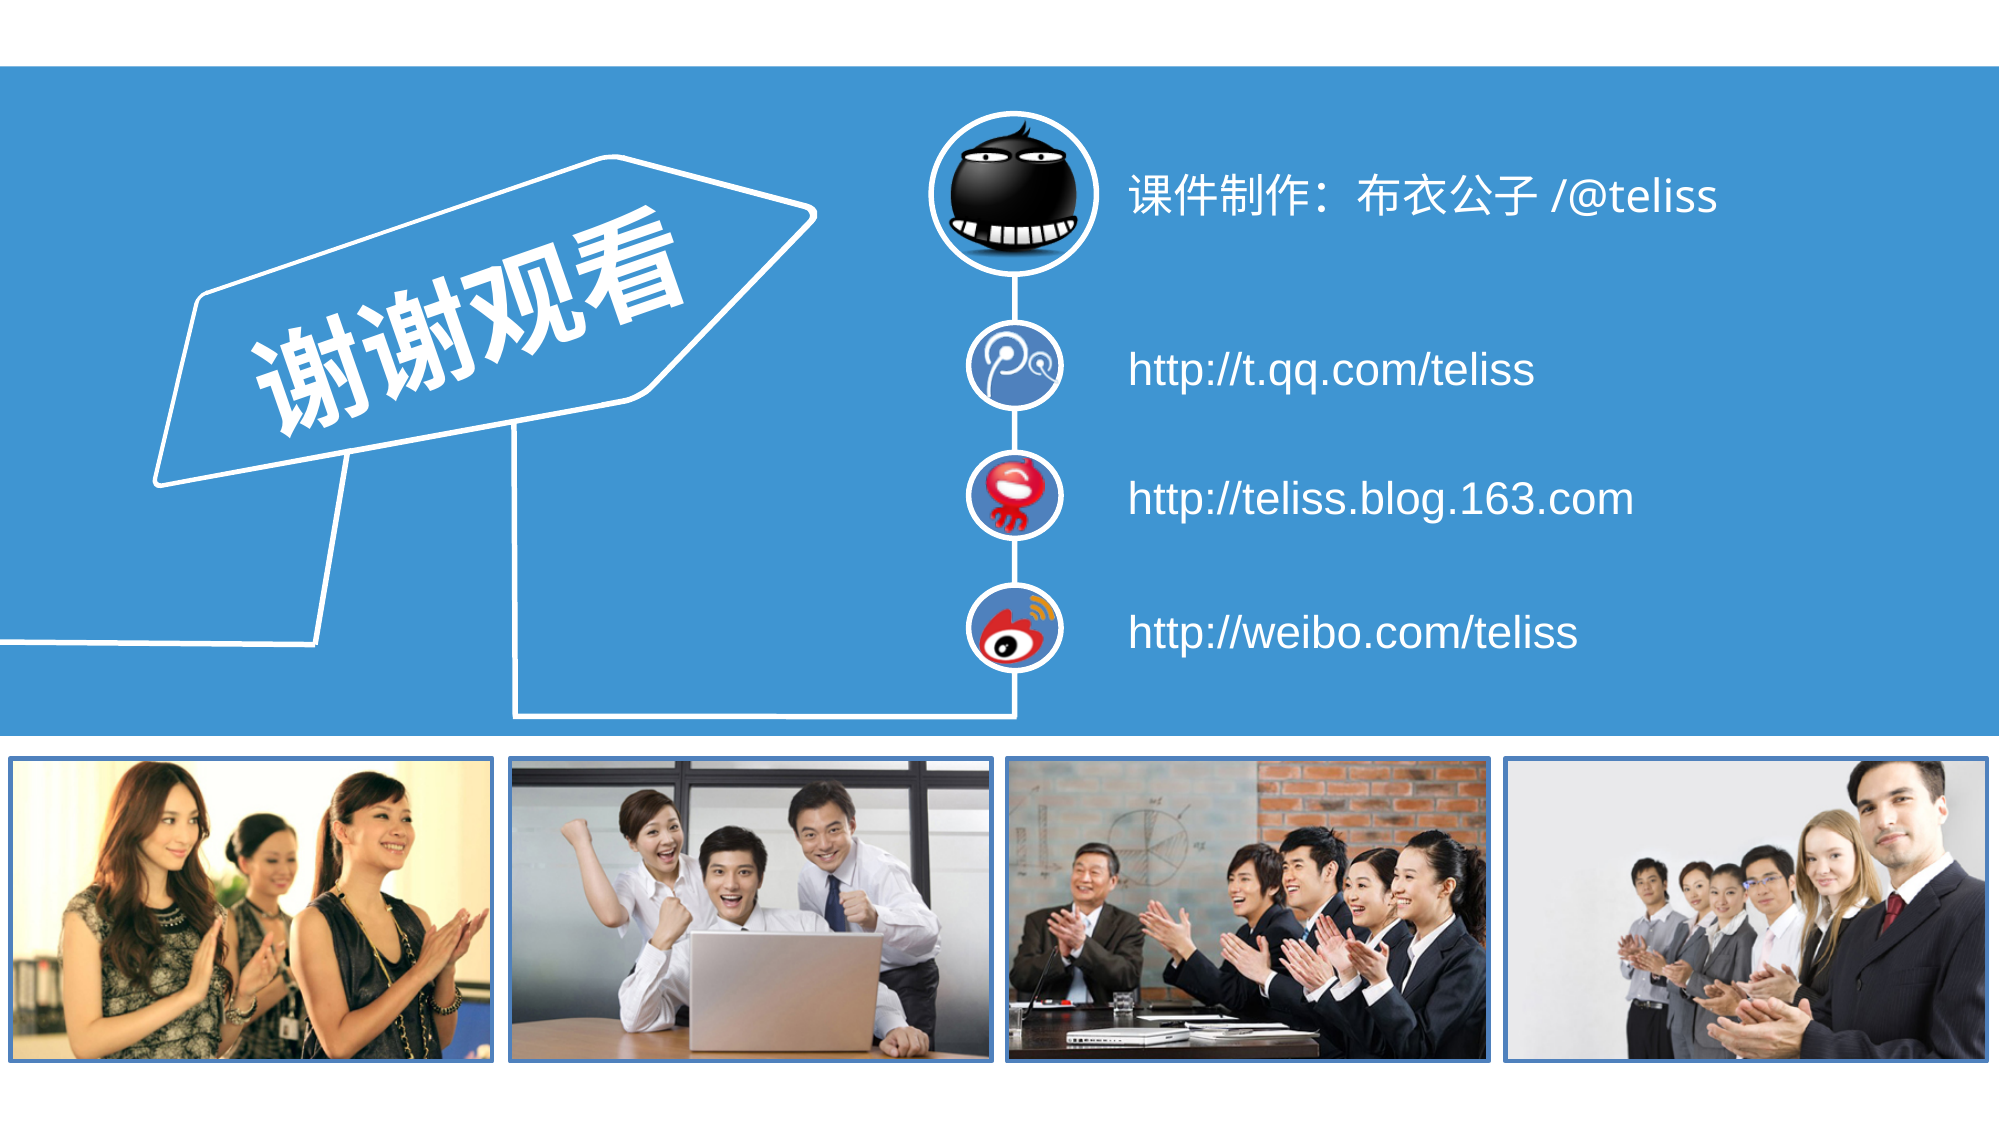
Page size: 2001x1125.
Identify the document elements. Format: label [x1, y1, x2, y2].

picture [512, 761, 989, 1059]
picture [985, 458, 1045, 533]
picture [1508, 761, 1985, 1059]
picture [1009, 761, 1486, 1059]
picture [943, 119, 1084, 260]
picture [984, 331, 1059, 398]
picture [979, 595, 1055, 664]
picture [13, 761, 490, 1059]
